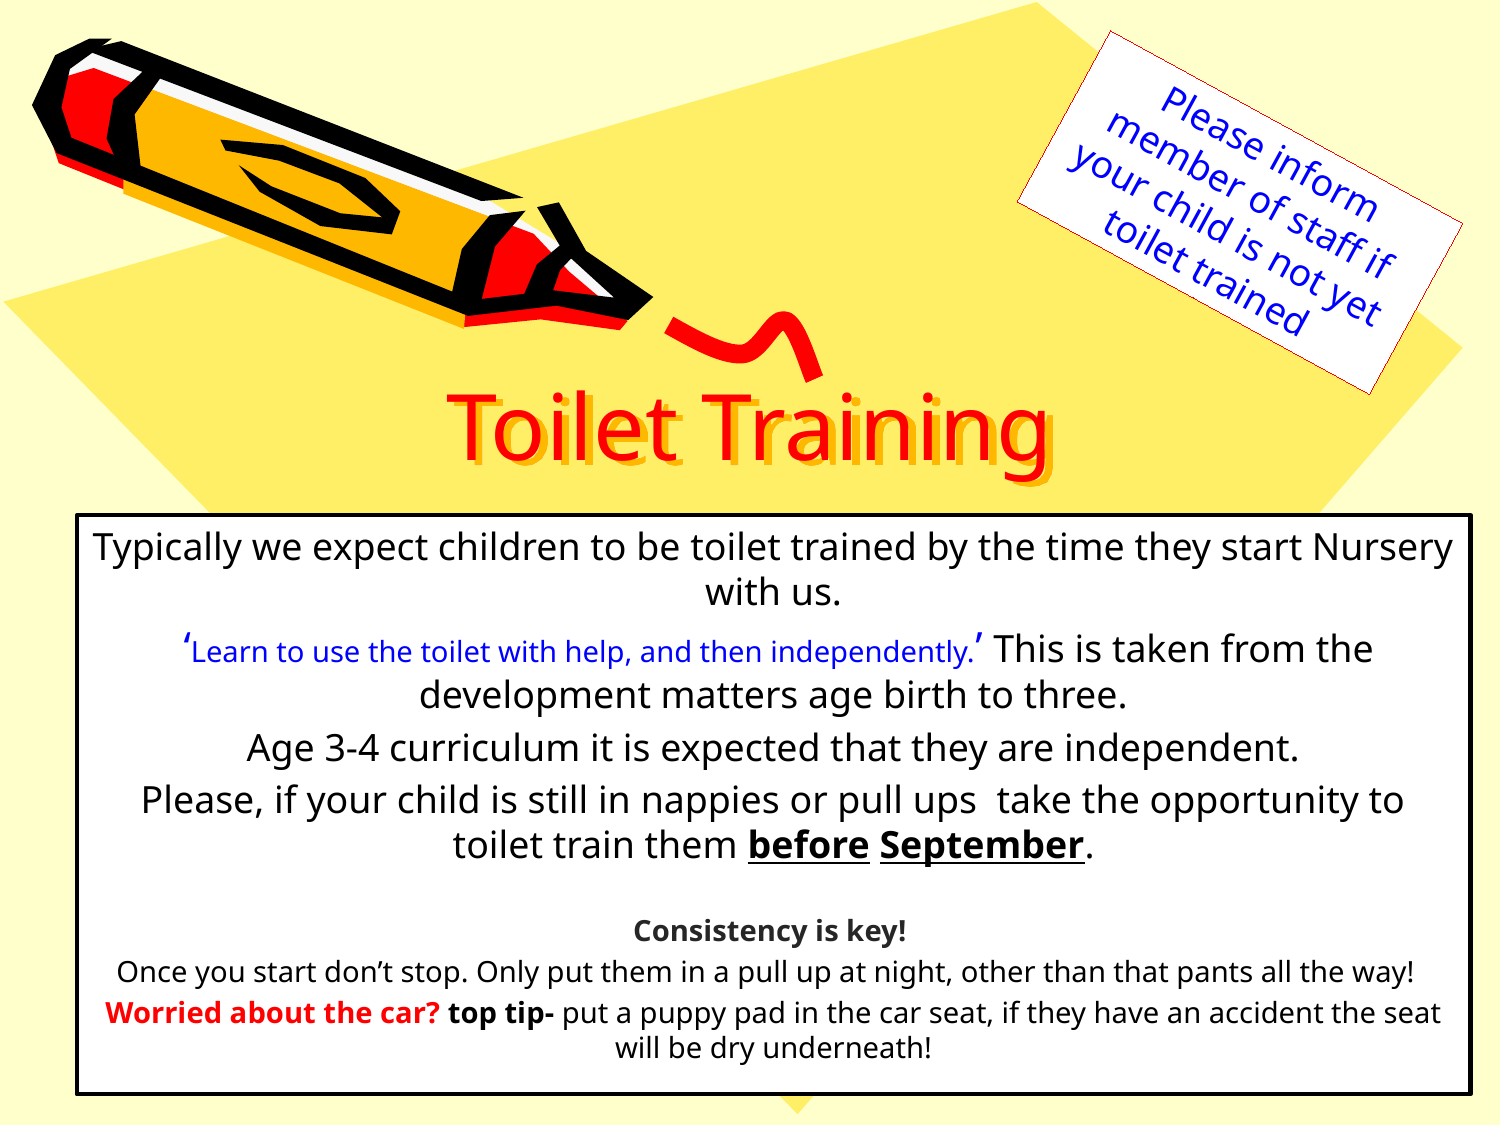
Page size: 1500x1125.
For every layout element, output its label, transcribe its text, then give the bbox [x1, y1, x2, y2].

text_box Typically we expect children to be toilet trained by the time they start Nursery with us. ‘Learn to use the toilet with help, and then independently.’ This is taken from the development matters age birth to three. Age 3-4 curriculum it is expected that they are independent. Please, if your child is still in nappies or pull ups take the opportunity to toilet train them before September. Consistency is key! Once you start don’t stop. Only put them in a pull up at night, other than that pants all the way! Worried about the car? top tip- put a puppy pad in the car seat, if they have an accident the seat will be dry underneath! [75, 513, 1473, 1096]
title Toilet Training [225, 113, 1275, 487]
text_box Please inform member of staff if your child is not yet toilet trained [1017, 30, 1463, 395]
